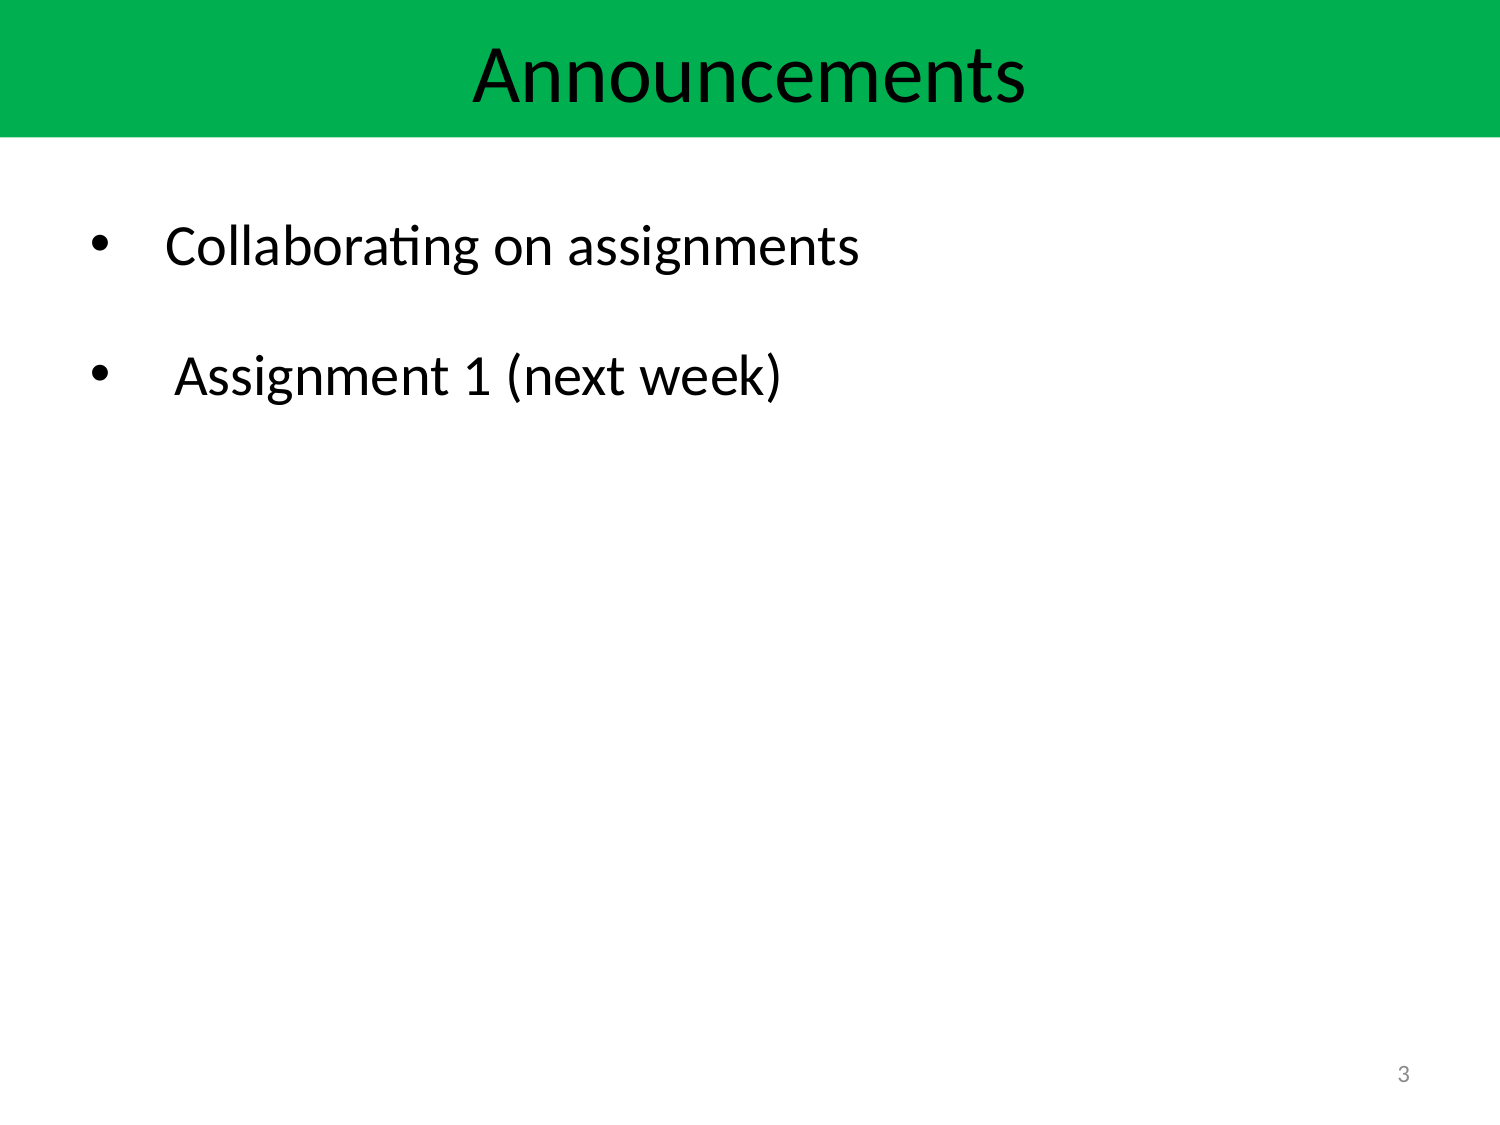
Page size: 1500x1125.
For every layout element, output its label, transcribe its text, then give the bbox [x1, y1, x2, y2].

text_box Announcements [0, 0, 1500, 138]
slide_number 3 [1074, 1042, 1425, 1103]
text_box Collaborating on assignments Assignment 1 (next week) [75, 200, 1313, 485]
